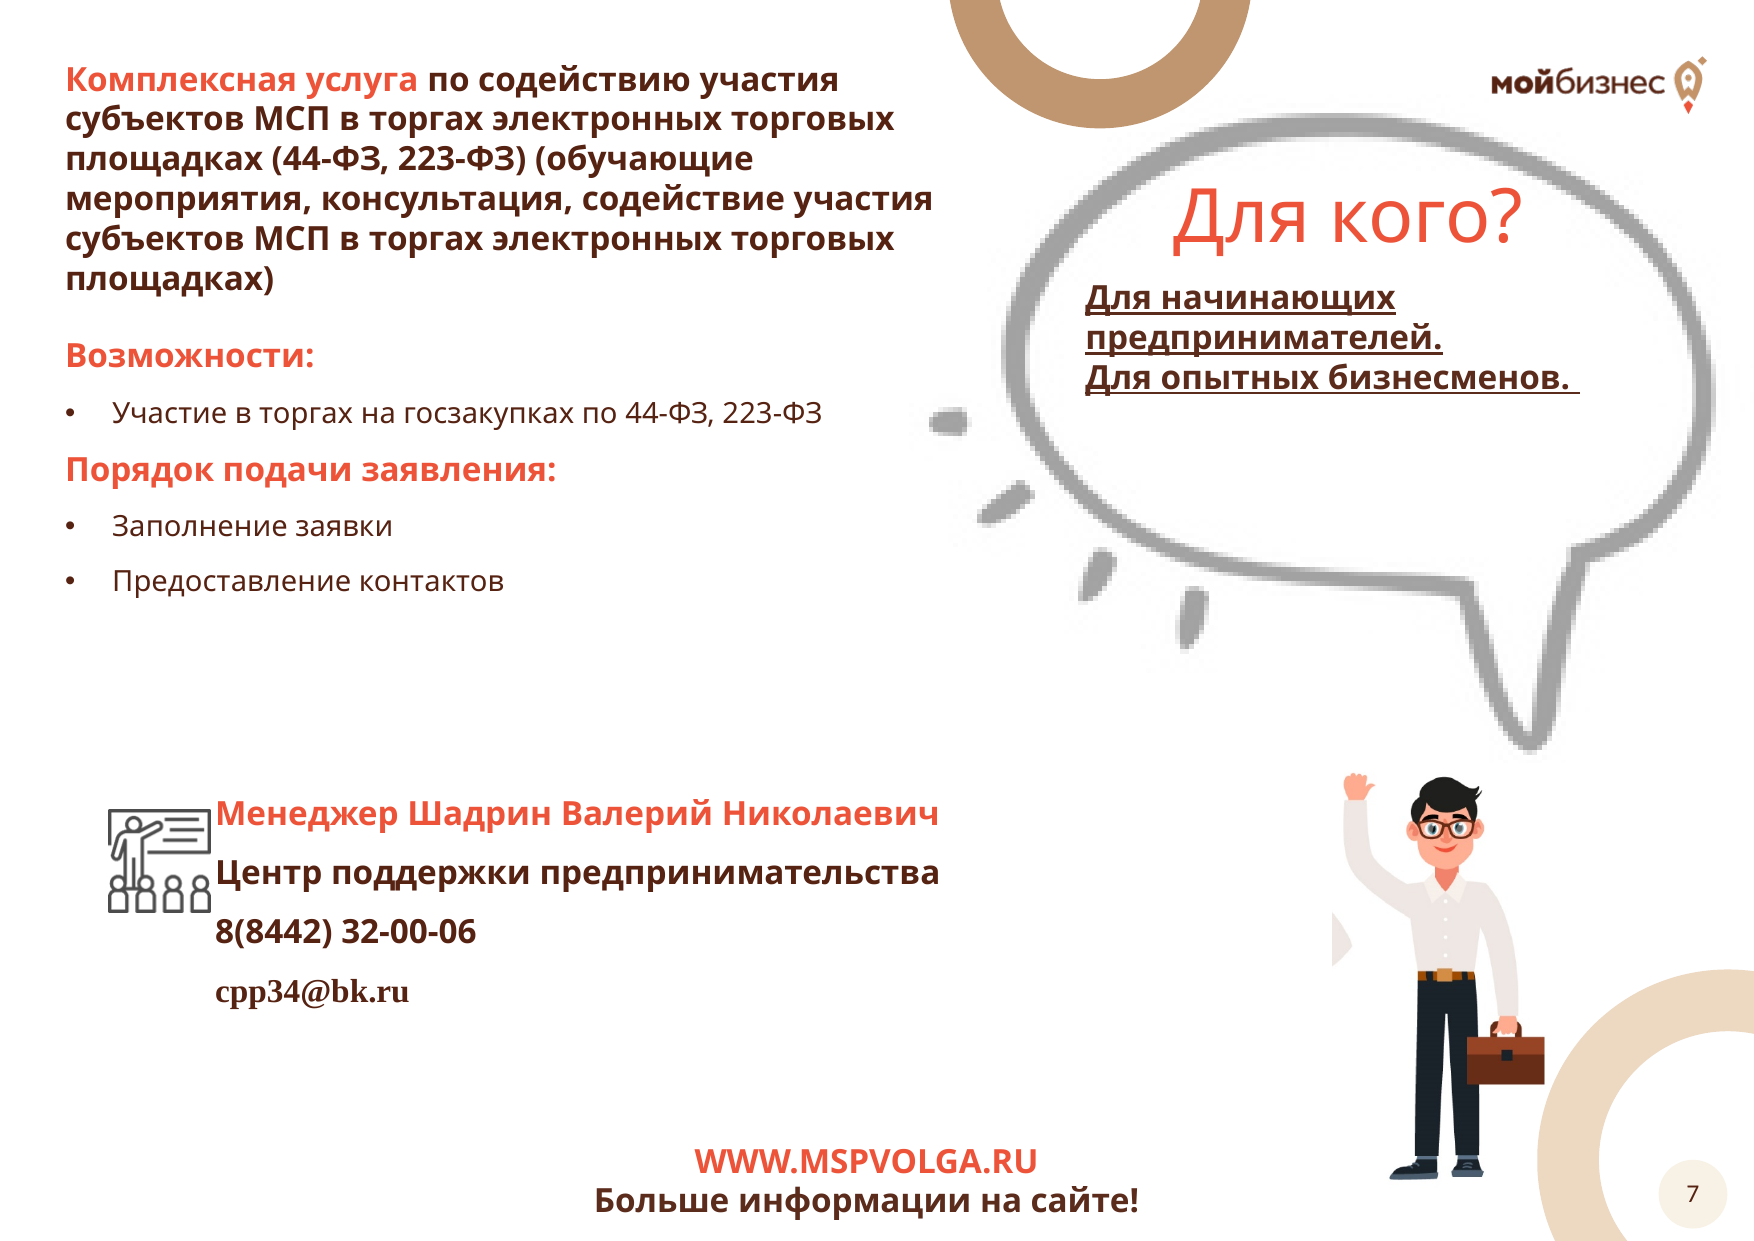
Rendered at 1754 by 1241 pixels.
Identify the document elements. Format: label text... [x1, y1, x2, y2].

text_box Комплексная услуга по содействию участия субъектов МСП в торгах электронных торговых площадках (44-ФЗ, 223-ФЗ) (обучающие мероприятия, консультация, содействие участия субъектов МСП в торгах электронных торговых площадках) [50, 50, 892, 268]
picture [892, 0, 1754, 1241]
picture [108, 809, 211, 913]
text_box WWW.MSPVOLGA.RU Больше информации на сайте! [455, 1182, 1279, 1227]
list Возможности: Участие в торгах на госзакупках по 44-ФЗ, 223-ФЗ Порядок подачи заявления: Заполнение заявки Предоставление контактов Менеджер Шадрин Валерий Николаевич Центр поддержки предпринимательства 8(8442) 32-00-06 cpp34@bk.ru [50, 268, 1309, 1182]
